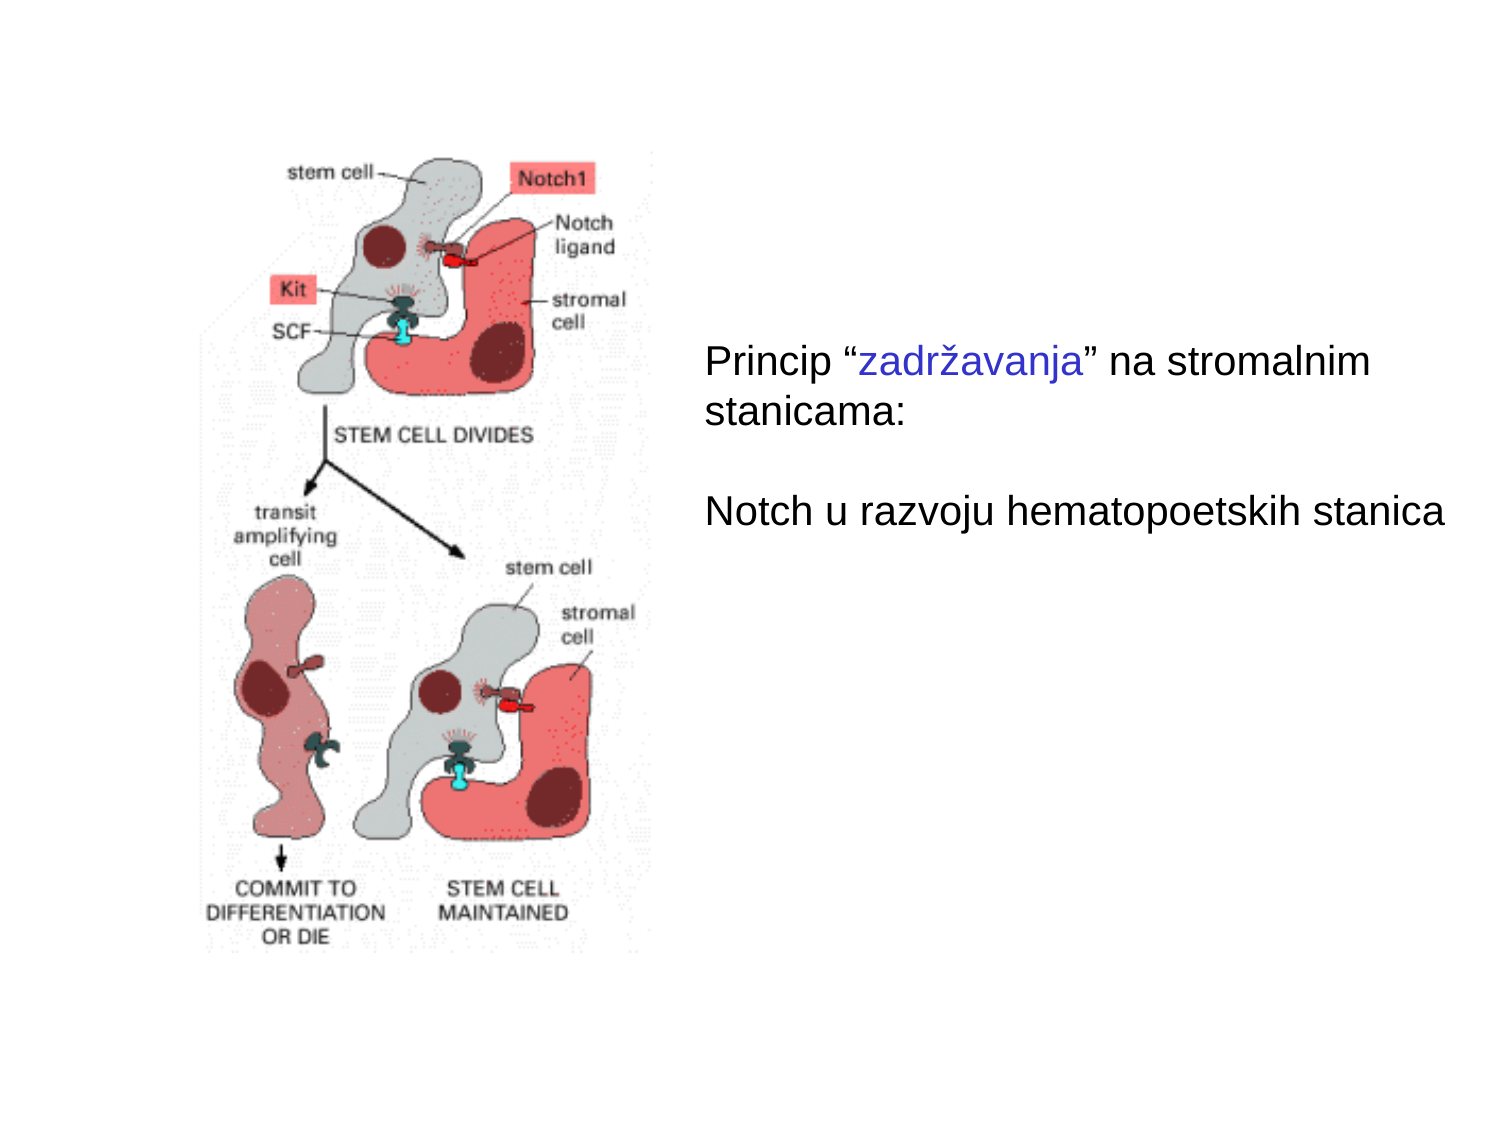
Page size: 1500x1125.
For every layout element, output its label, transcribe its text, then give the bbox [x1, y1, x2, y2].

text_box Princip “zadržavanja” na stromalnim stanicama: Notch u razvoju hematopoetskih stanica [689, 326, 1461, 592]
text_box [194, 148, 654, 954]
